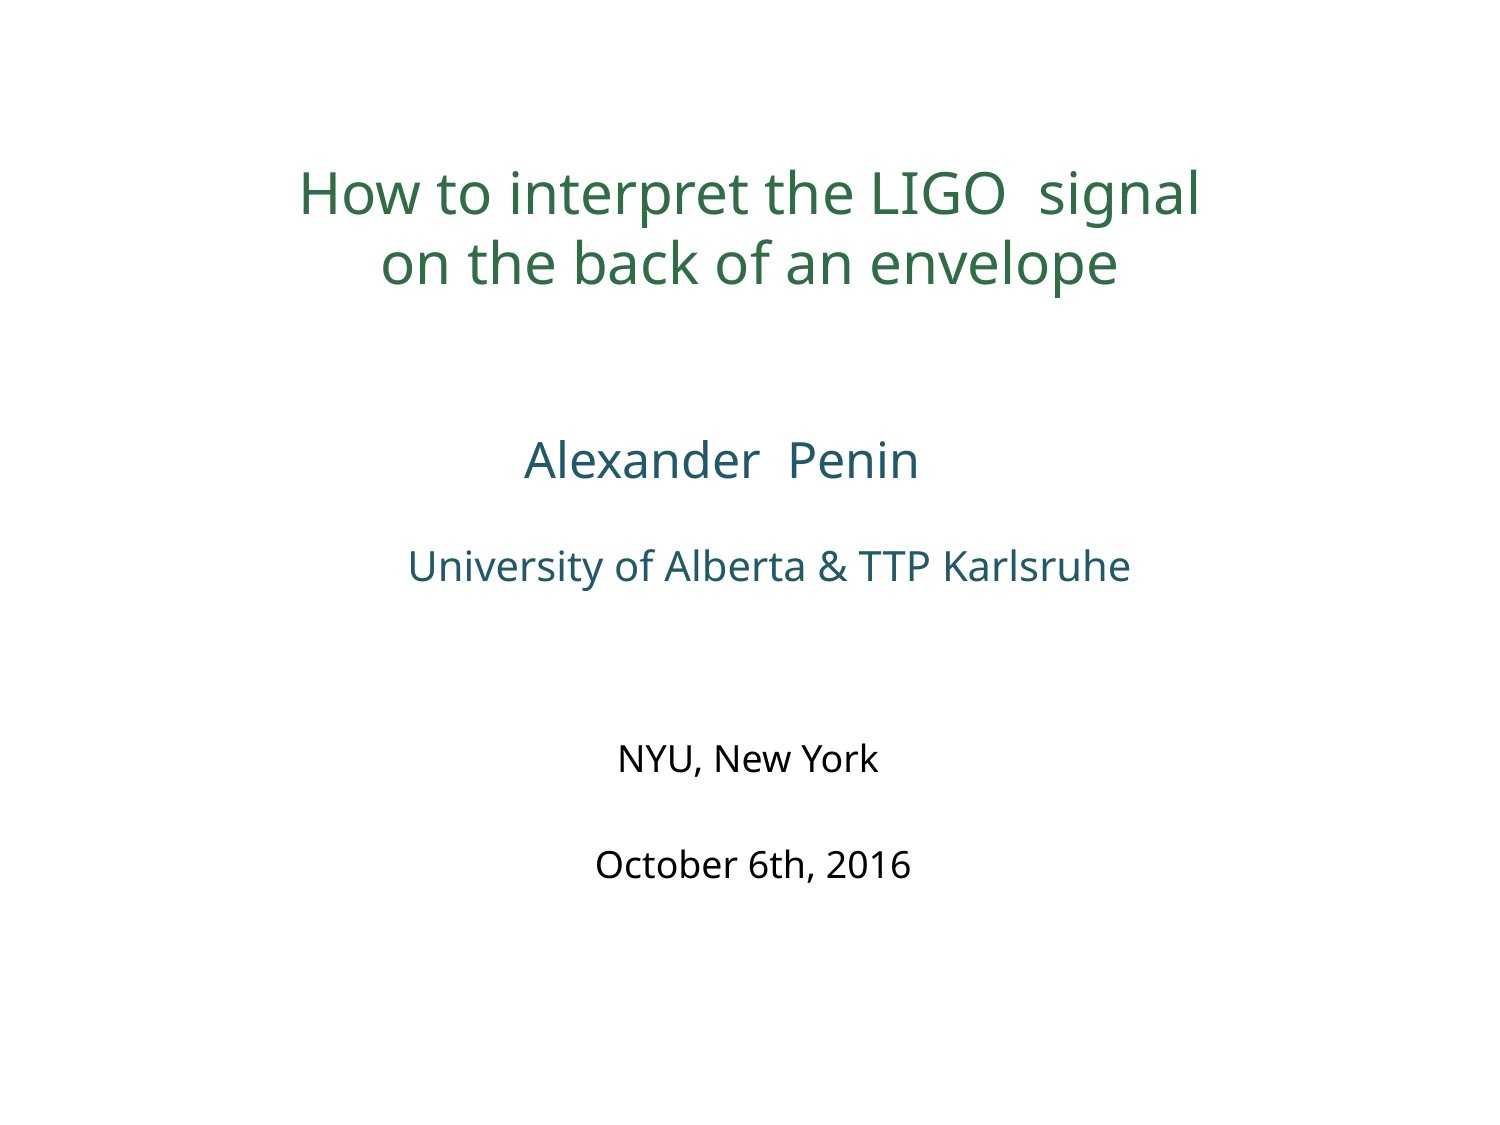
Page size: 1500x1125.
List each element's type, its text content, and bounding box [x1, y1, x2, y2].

text_box University of Alberta & TTP Karlsruhe [383, 532, 1147, 598]
text_box October 6th, 2016 [580, 834, 927, 894]
text_box How to interpret the LIGO signal on the back of an envelope [218, 148, 1282, 304]
text_box Alexander Penin [500, 420, 936, 496]
text_box NYU, New York [602, 727, 1353, 788]
